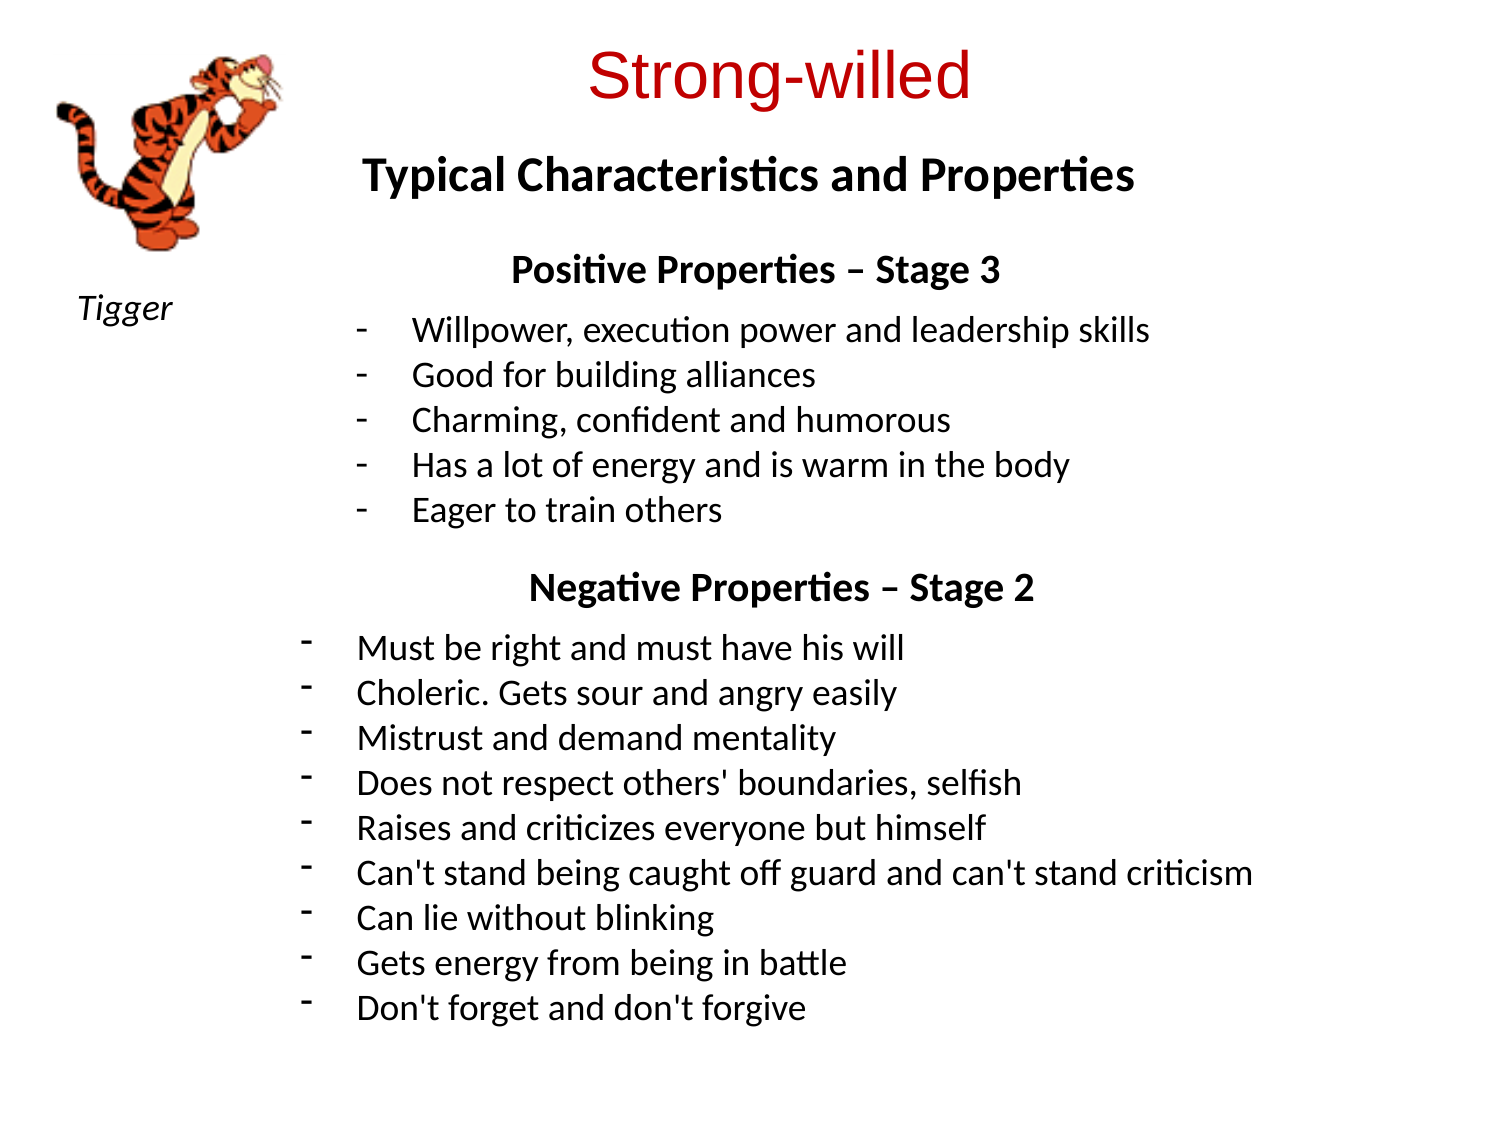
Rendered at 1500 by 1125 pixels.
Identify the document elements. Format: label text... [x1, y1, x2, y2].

text_box Tigger [0, 253, 270, 336]
text_box Negative Properties – Stage 2 Must be right and must have his will Choleric. Gets sour and angry easily Mistrust and demand mentality Does not respect others' boundaries, selfish Raises and criticizes everyone but himself Can't stand being caught off guard and can't stand criticism Can lie without blinking Gets energy from being in battle Don't forget and don't forgive [285, 552, 1279, 1035]
picture [53, 53, 286, 254]
text_box Positive Properties – Stage 3 Willpower, execution power and leadership skills Good for building alliances Charming, confident and humorous Has a lot of energy and is warm in the body Eager to train others [340, 234, 1172, 538]
text_box Typical Characteristics and Properties [326, 133, 1172, 209]
text_box Strong-willed [372, 24, 1187, 120]
